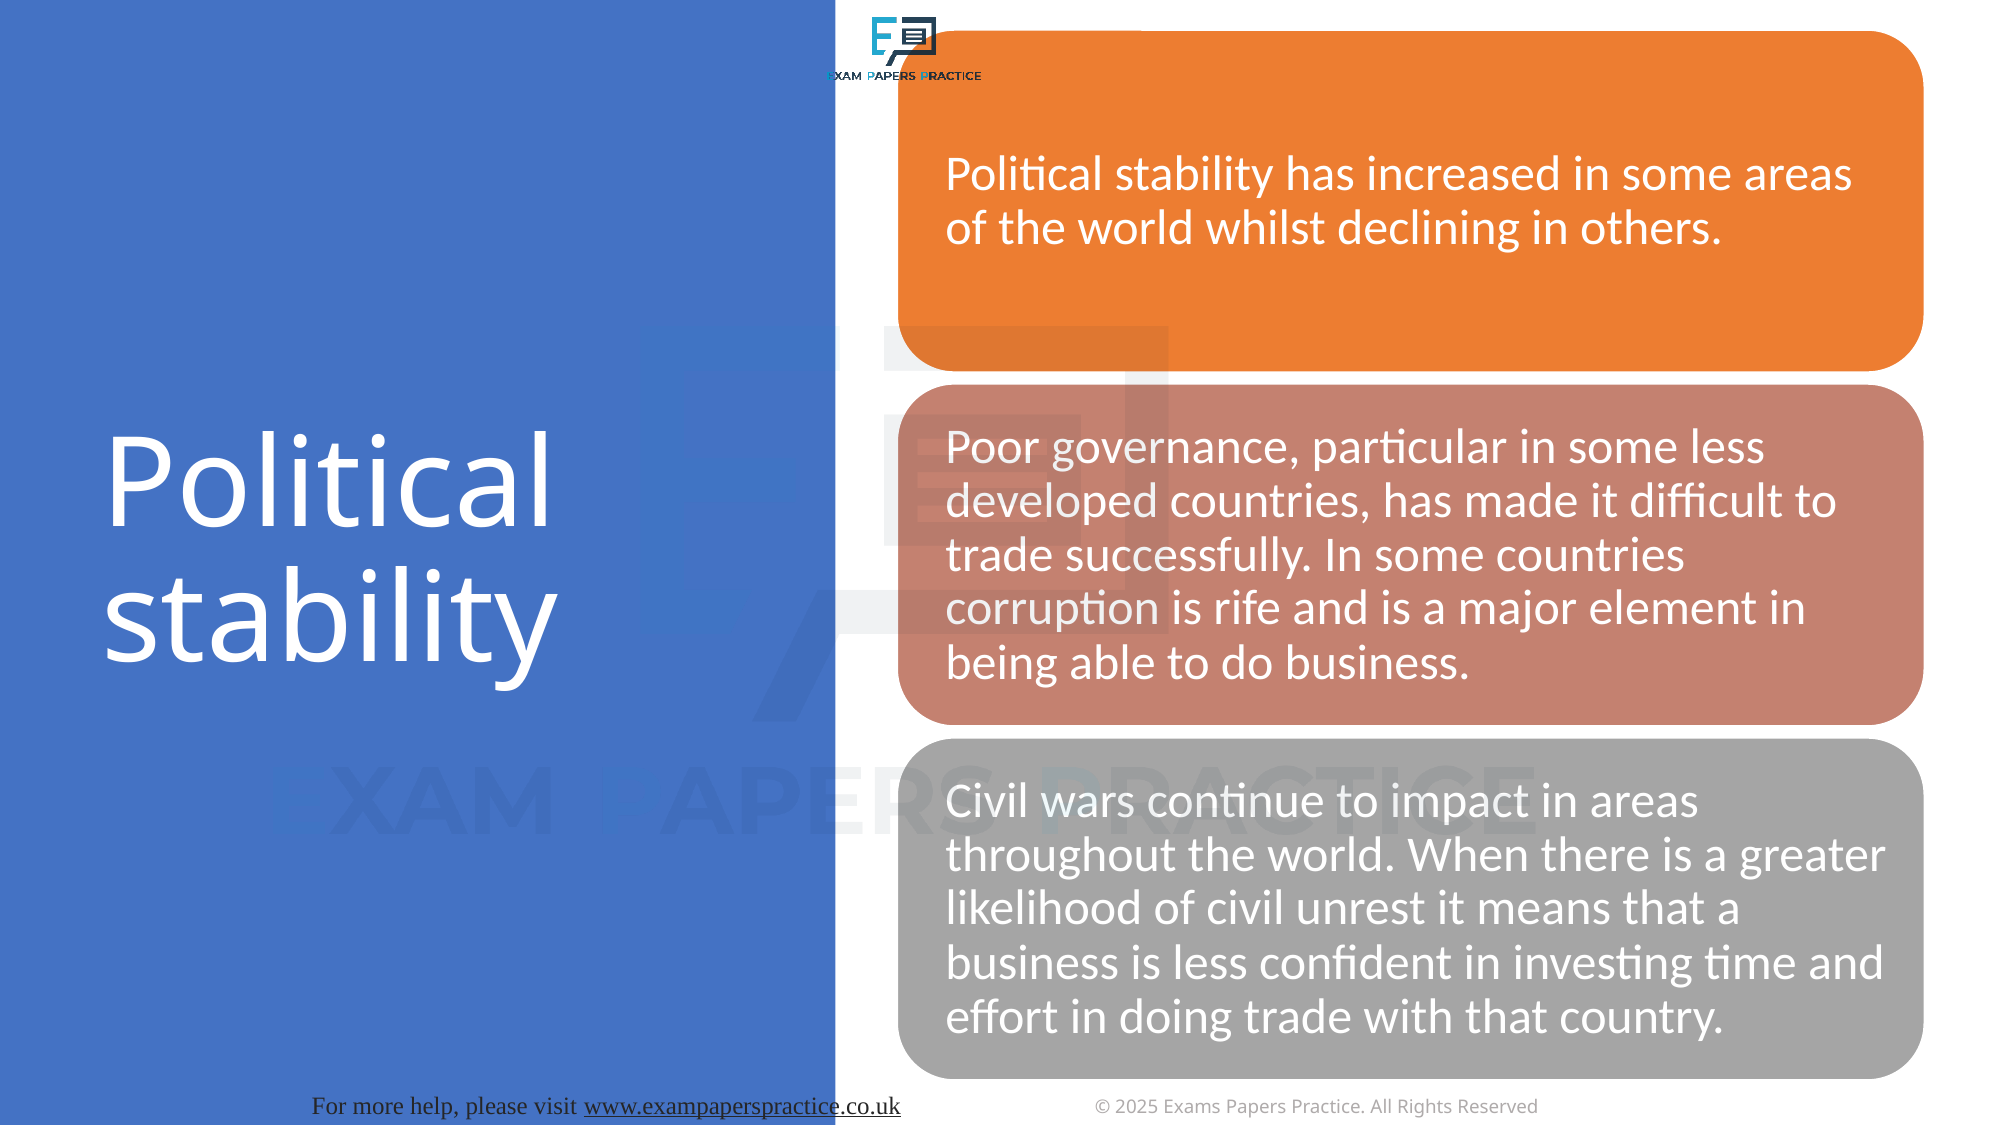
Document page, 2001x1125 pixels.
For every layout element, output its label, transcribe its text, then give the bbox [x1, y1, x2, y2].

text_box © 2025 Exams Papers Practice. All Rights Reserved [1066, 1098, 1567, 1125]
picture [273, 326, 1536, 835]
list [897, 12, 1925, 1098]
text_box [0, 0, 836, 1125]
text_box For more help, please visit www.exampaperspractice.co.uk [275, 1081, 938, 1121]
picture [827, 17, 981, 80]
title Political stability [86, 101, 711, 1005]
